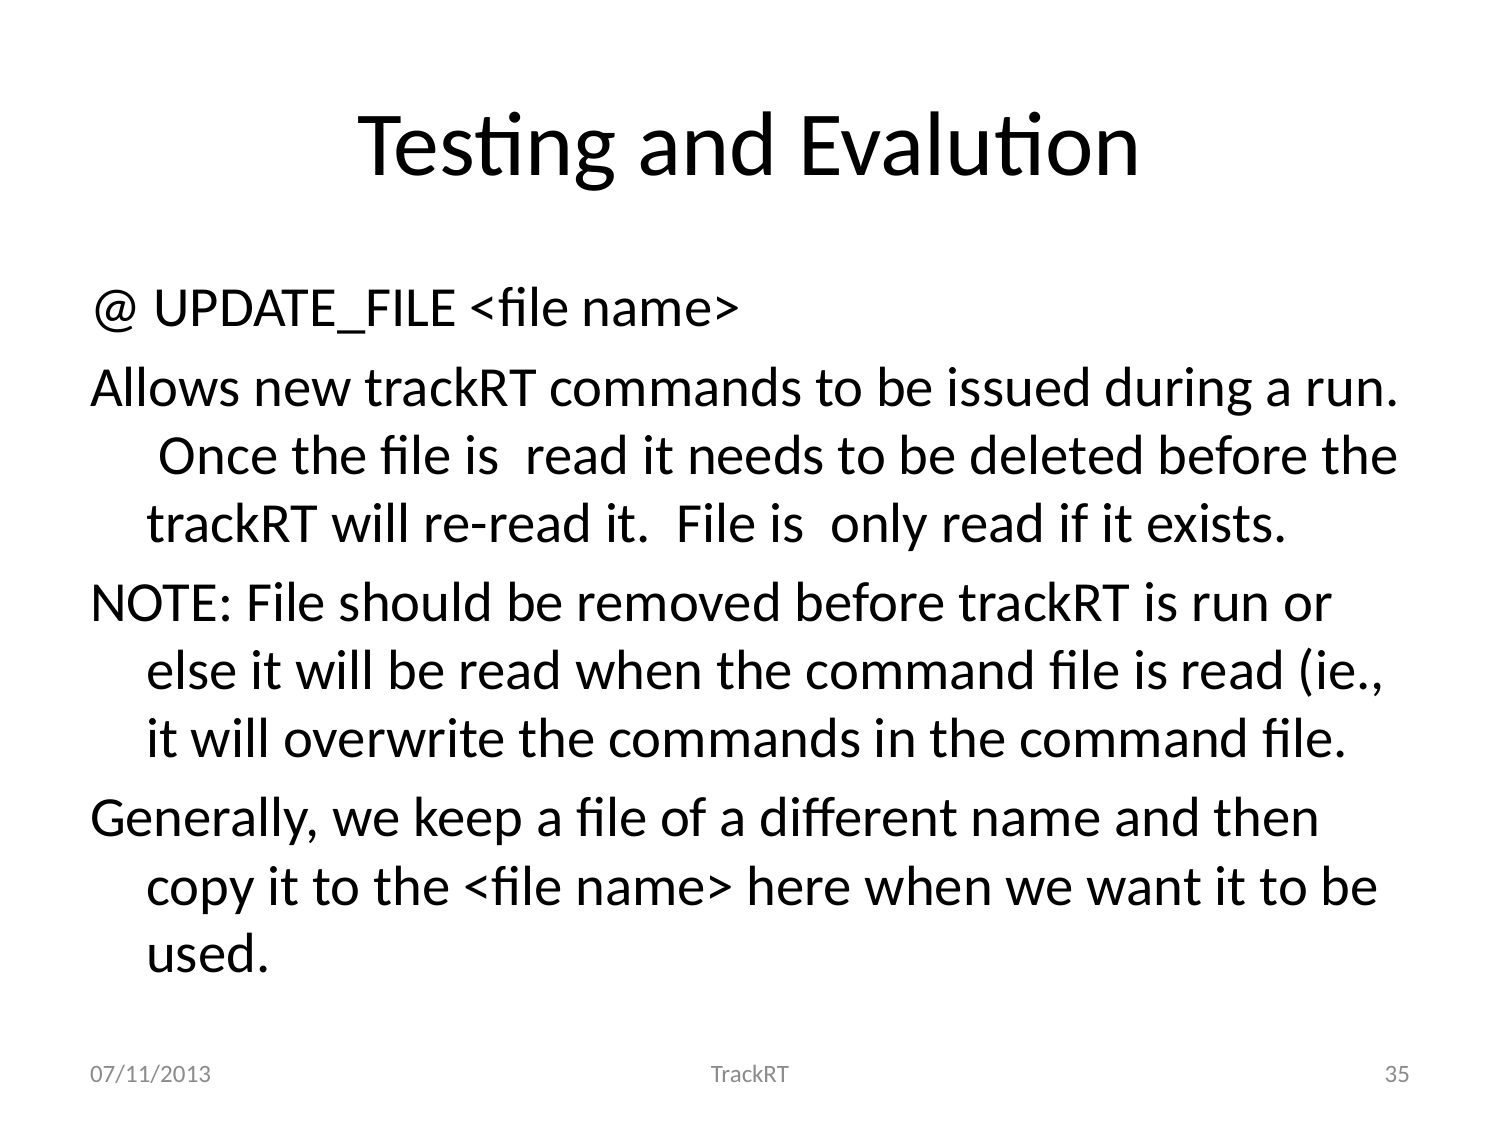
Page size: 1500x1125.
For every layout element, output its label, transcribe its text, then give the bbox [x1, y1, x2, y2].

slide_number 35 [1074, 1042, 1425, 1103]
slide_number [75, 1042, 425, 1103]
list @ UPDATE_FILE <file name> Allows new trackRT commands to be issued during a run. Once the file is read it needs to be deleted before the trackRT will re-read it. File is only read if it exists. NOTE: File should be removed before trackRT is run or else it will be read when the command file is read (ie., it will overwrite the commands in the command file. Generally, we keep a file of a different name and then copy it to the <file name> here when we want it to be used. [75, 262, 1425, 1005]
footer TrackRT [512, 1042, 988, 1103]
title Testing and Evalution [75, 45, 1425, 233]
